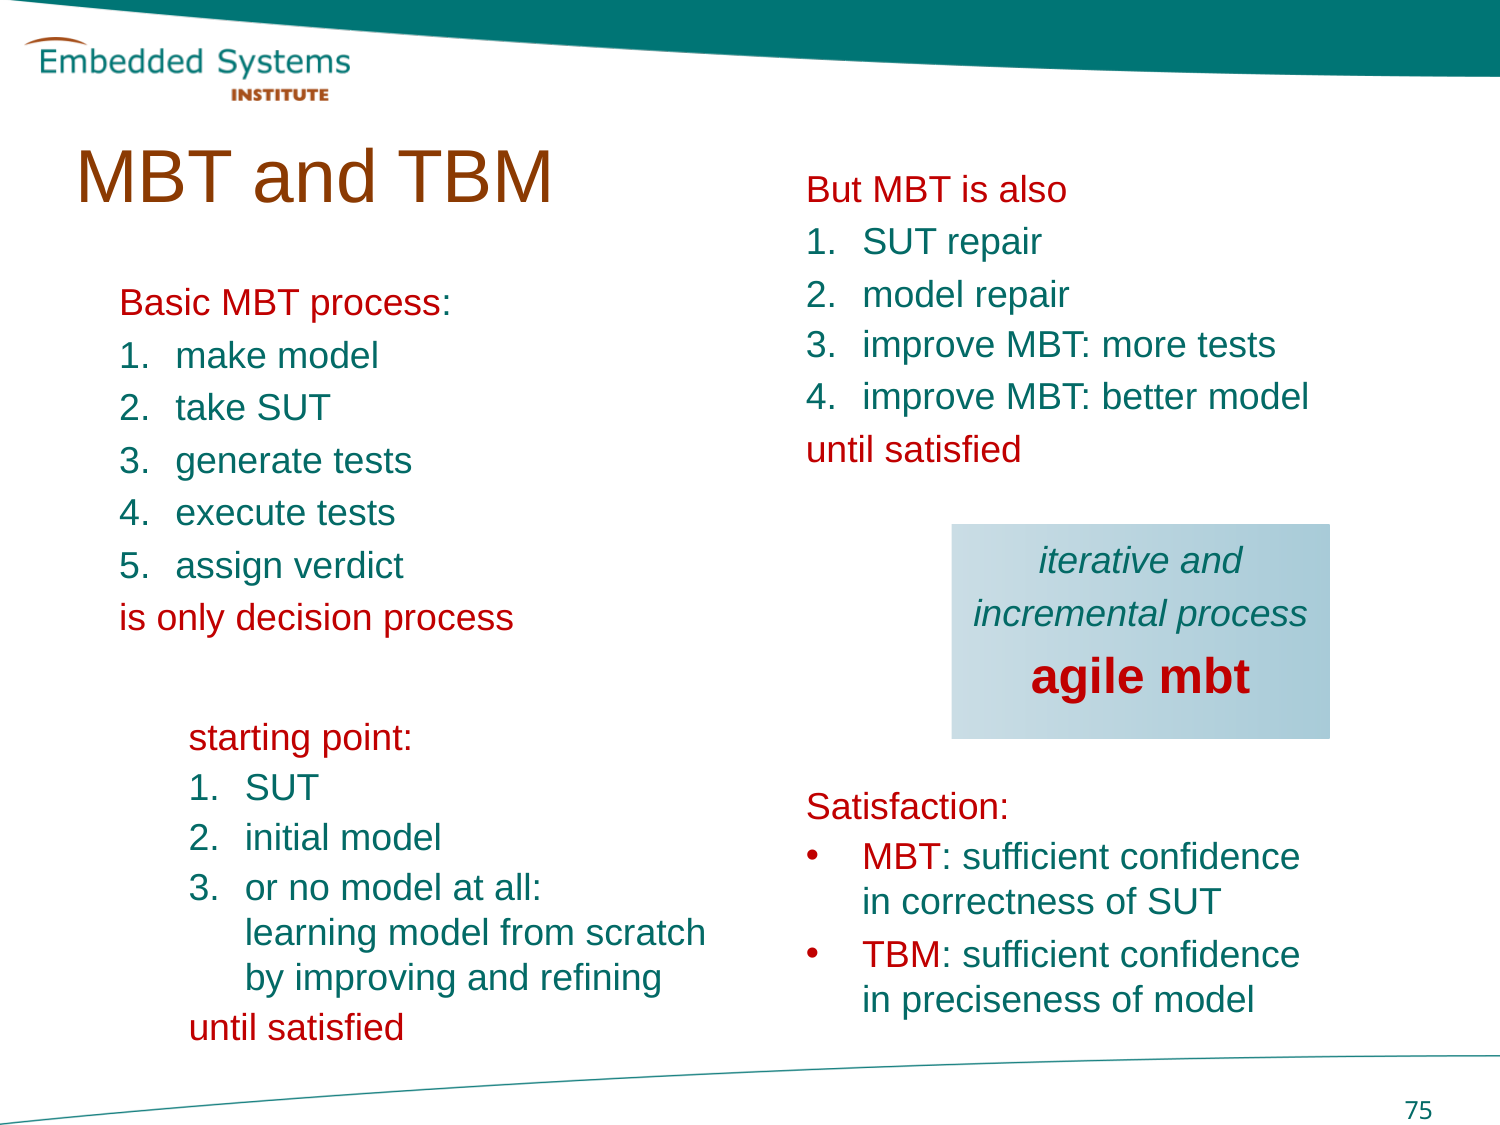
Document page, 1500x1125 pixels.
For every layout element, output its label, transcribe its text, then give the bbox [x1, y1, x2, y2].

list Basic MBT process: make model take SUT generate tests execute tests assign verdict is only decision process [107, 266, 562, 664]
picture [0, 1055, 1500, 1125]
text_box iterative and incremental process agile mbt [951, 524, 1330, 739]
slide_number 75 [1310, 1087, 1449, 1125]
text_box But MBT is also SUT repair model repair improve MBT: more tests improve MBT: better model until satisfied [794, 152, 1343, 506]
title MBT and TBM [74, 137, 1426, 238]
picture [0, 0, 1500, 101]
text_box starting point: SUT initial model or no model at all: learning model from scratch by improving and refining until satisfied [176, 701, 744, 1067]
text_box Satisfaction: MBT: sufficient confidence in correctness of SUT TBM: sufficient confidence in preciseness of model [794, 770, 1349, 1054]
